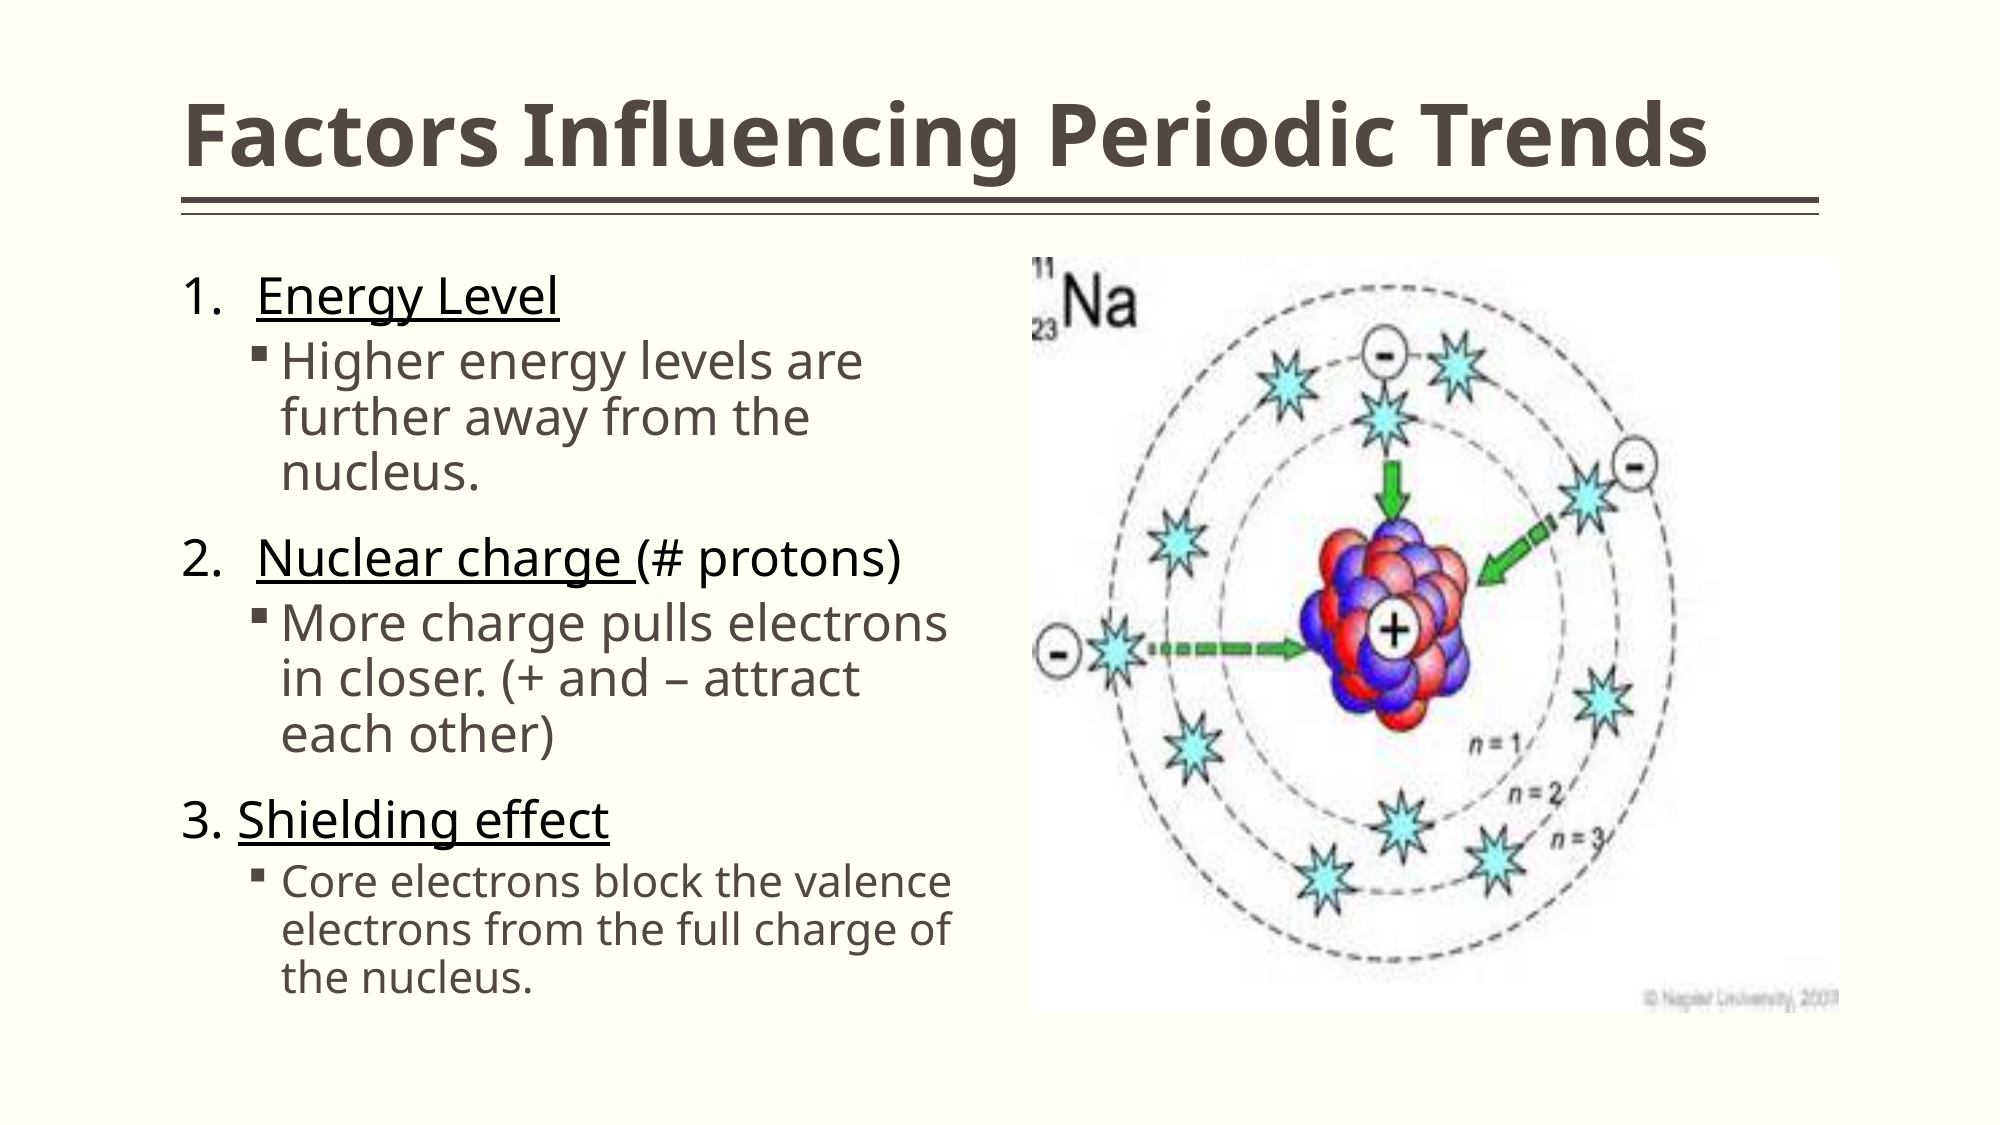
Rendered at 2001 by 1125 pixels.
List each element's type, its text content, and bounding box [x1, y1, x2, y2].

picture [1032, 257, 1839, 1013]
list Energy Level Higher energy levels are further away from the nucleus. Nuclear charge (# protons) More charge pulls electrons in closer. (+ and – attract each other) 3. Shielding effect Core electrons block the valence electrons from the full charge of the nucleus. [181, 262, 988, 1013]
title Factors Influencing Periodic Trends [181, 12, 1819, 193]
